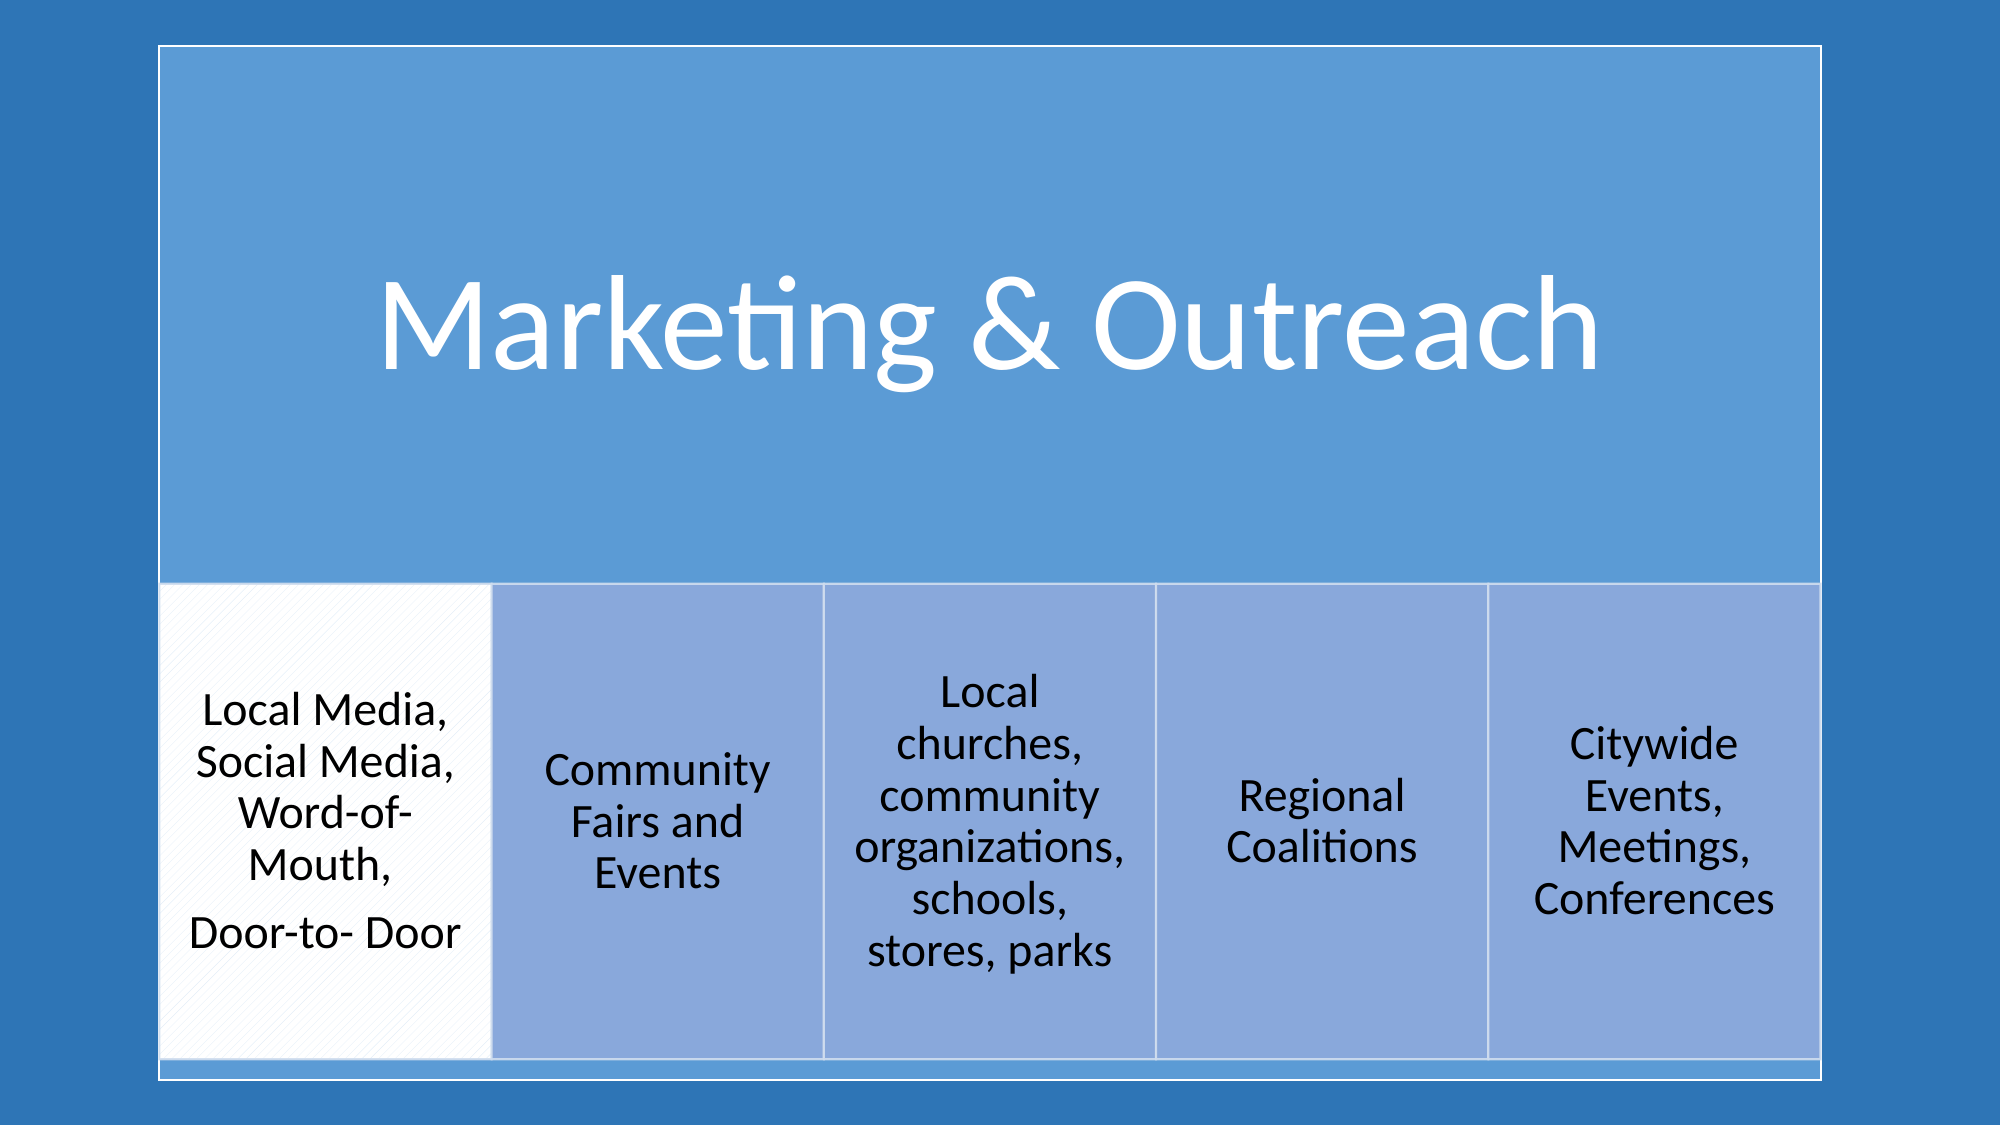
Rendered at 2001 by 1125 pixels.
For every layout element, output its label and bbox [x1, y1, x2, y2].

text_box [159, 46, 1821, 1080]
